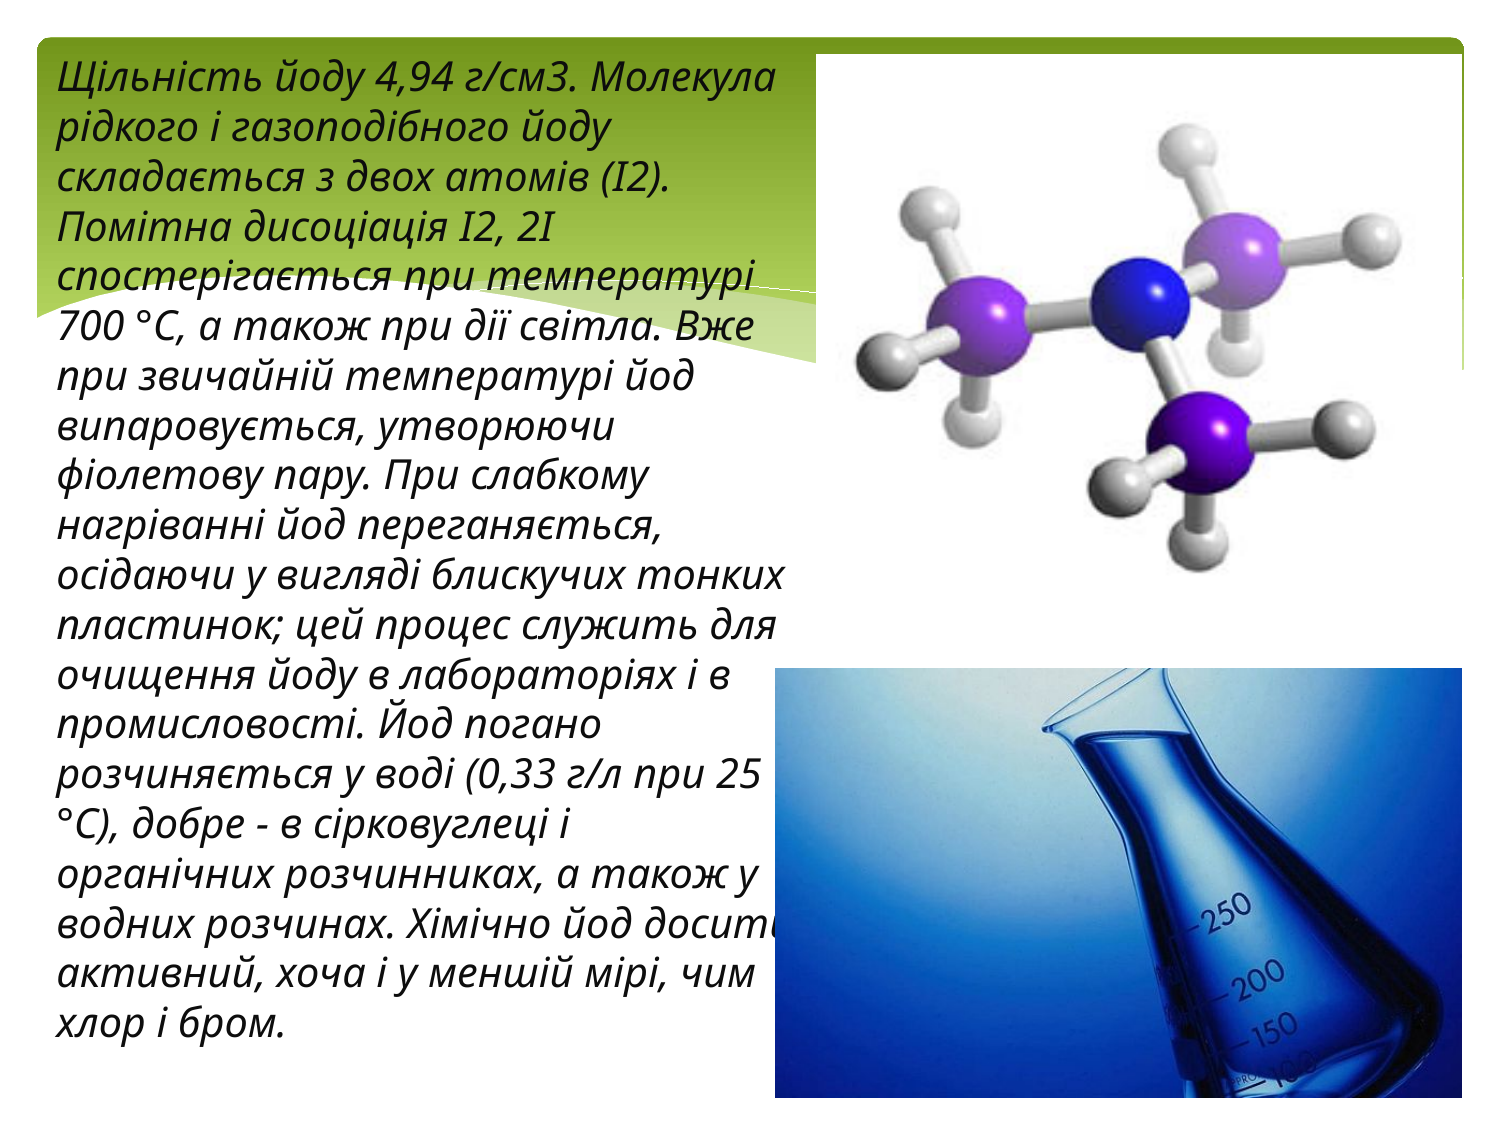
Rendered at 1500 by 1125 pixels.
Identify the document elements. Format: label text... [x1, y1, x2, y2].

title [75, 55, 813, 261]
picture [775, 668, 1462, 1098]
list Щільність йоду 4,94 г/см3. Молекула рідкого і газоподібного йоду складається з двох атомів (I2). Помітна дисоціація I2, 2I спостерігається при температурі 700 °С, а також при дії світла. Вже при звичайній температурі йод випаровується, утворюючи фіолетову пару. При слабкому нагріванні йод переганяється, осідаючи у вигляді блискучих тонких пластинок; цей процес служить для очищення йоду в лабораторіях і в промисловості. Йод погано розчиняється у воді (0,33 г/л при 25 °С), добре - в сірковуглеці і органічних розчинниках, а також у водних розчинах. Хімічно йод досить активний, хоча і у меншій мірі, чим хлор і бром. [41, 42, 809, 1094]
picture [816, 54, 1462, 641]
